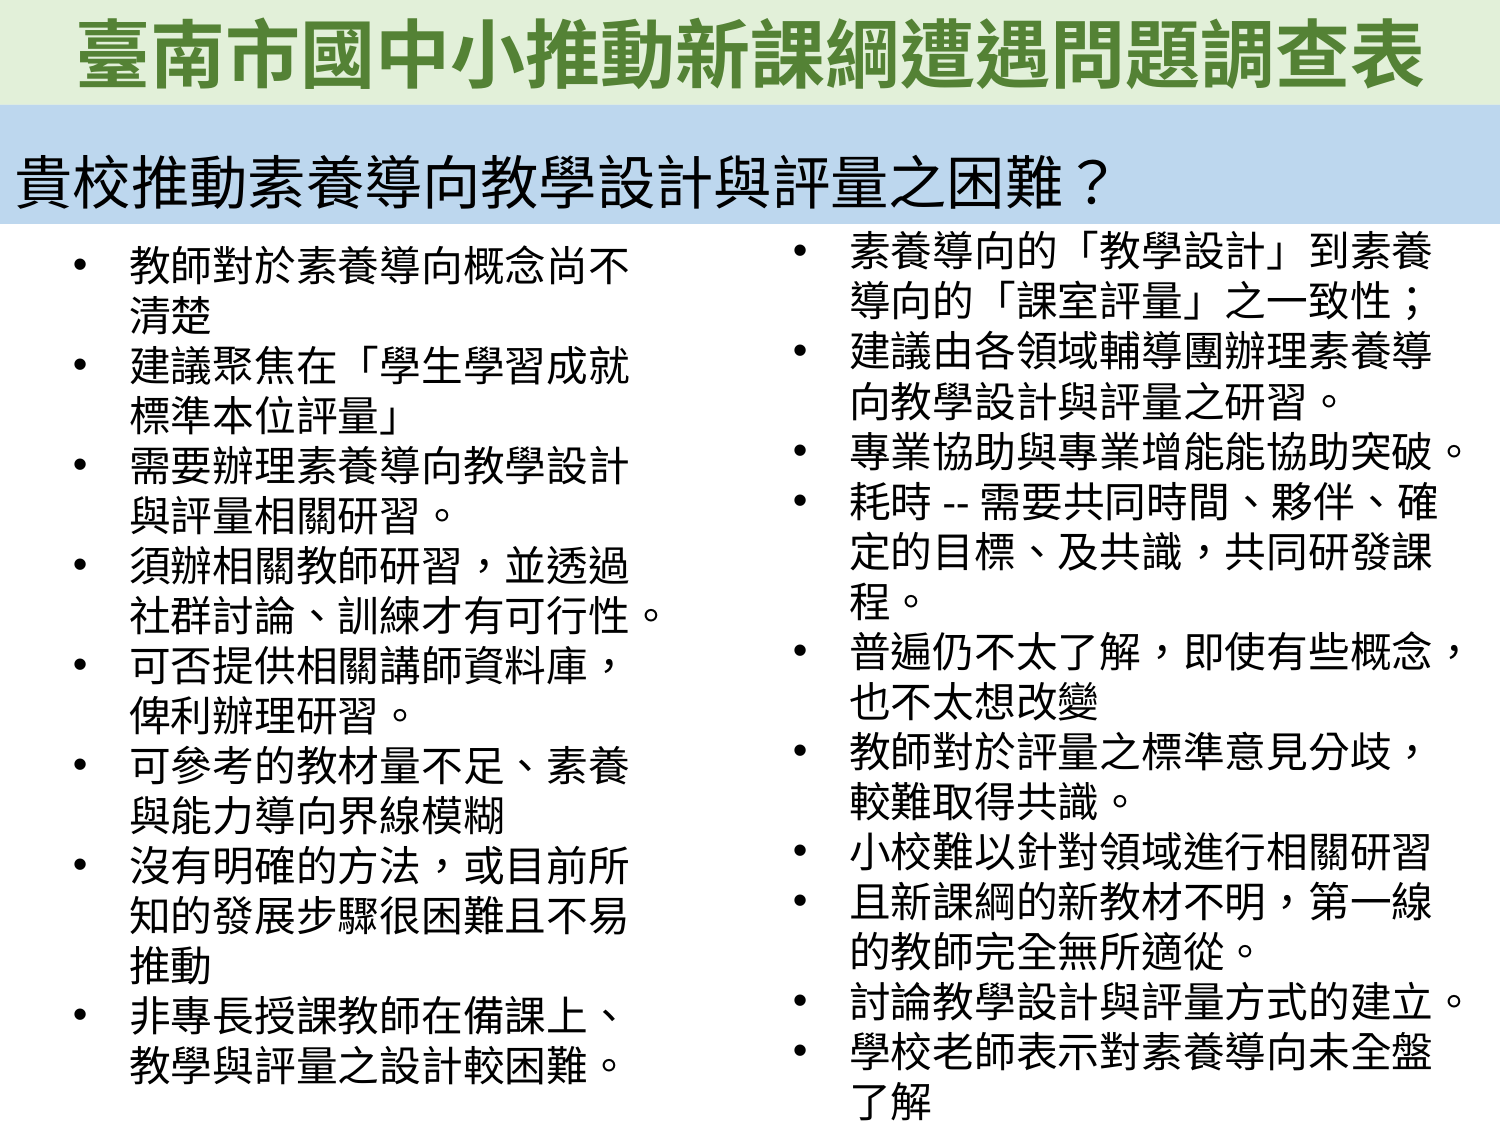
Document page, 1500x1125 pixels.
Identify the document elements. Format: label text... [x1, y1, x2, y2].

text_box 教師對於素養導向概念尚不清楚 建議聚焦在「學生學習成就標準本位評量」 需要辦理素養導向教學設計與評量相關研習。 須辦相關教師研習，並透過社群討論、訓練才有可行性。 可否提供相關講師資料庫，俾利辦理研習。 可參考的教材量不足、素養與能力導向界線模糊 沒有明確的方法，或目前所知的發展步驟很困難且不易推動 非專長授課教師在備課上、教學與評量之設計較困難。 [58, 231, 679, 1125]
text_box 貴校推動素養導向教學設計與評量之困難？ [0, 105, 1500, 224]
text_box 臺南市國中小推動新課綱遭遇問題調查表 [0, 0, 1500, 105]
text_box 素養導向的「教學設計」到素養導向的「課室評量」之一致性； 建議由各領域輔導團辦理素養導向教學設計與評量之研習。 專業協助與專業增能能協助突破。 耗時--需要共同時間、夥伴、確定的目標、及共識，共同研發課程。 普遍仍不太了解，即使有些概念，也不太想改變 教師對於評量之標準意見分歧，較難取得共識。 小校難以針對領域進行相關研習 且新課綱的新教材不明，第一線的教師完全無所適從。 討論教學設計與評量方式的建立。 學校老師表示對素養導向未全盤了解 [778, 217, 1478, 1125]
